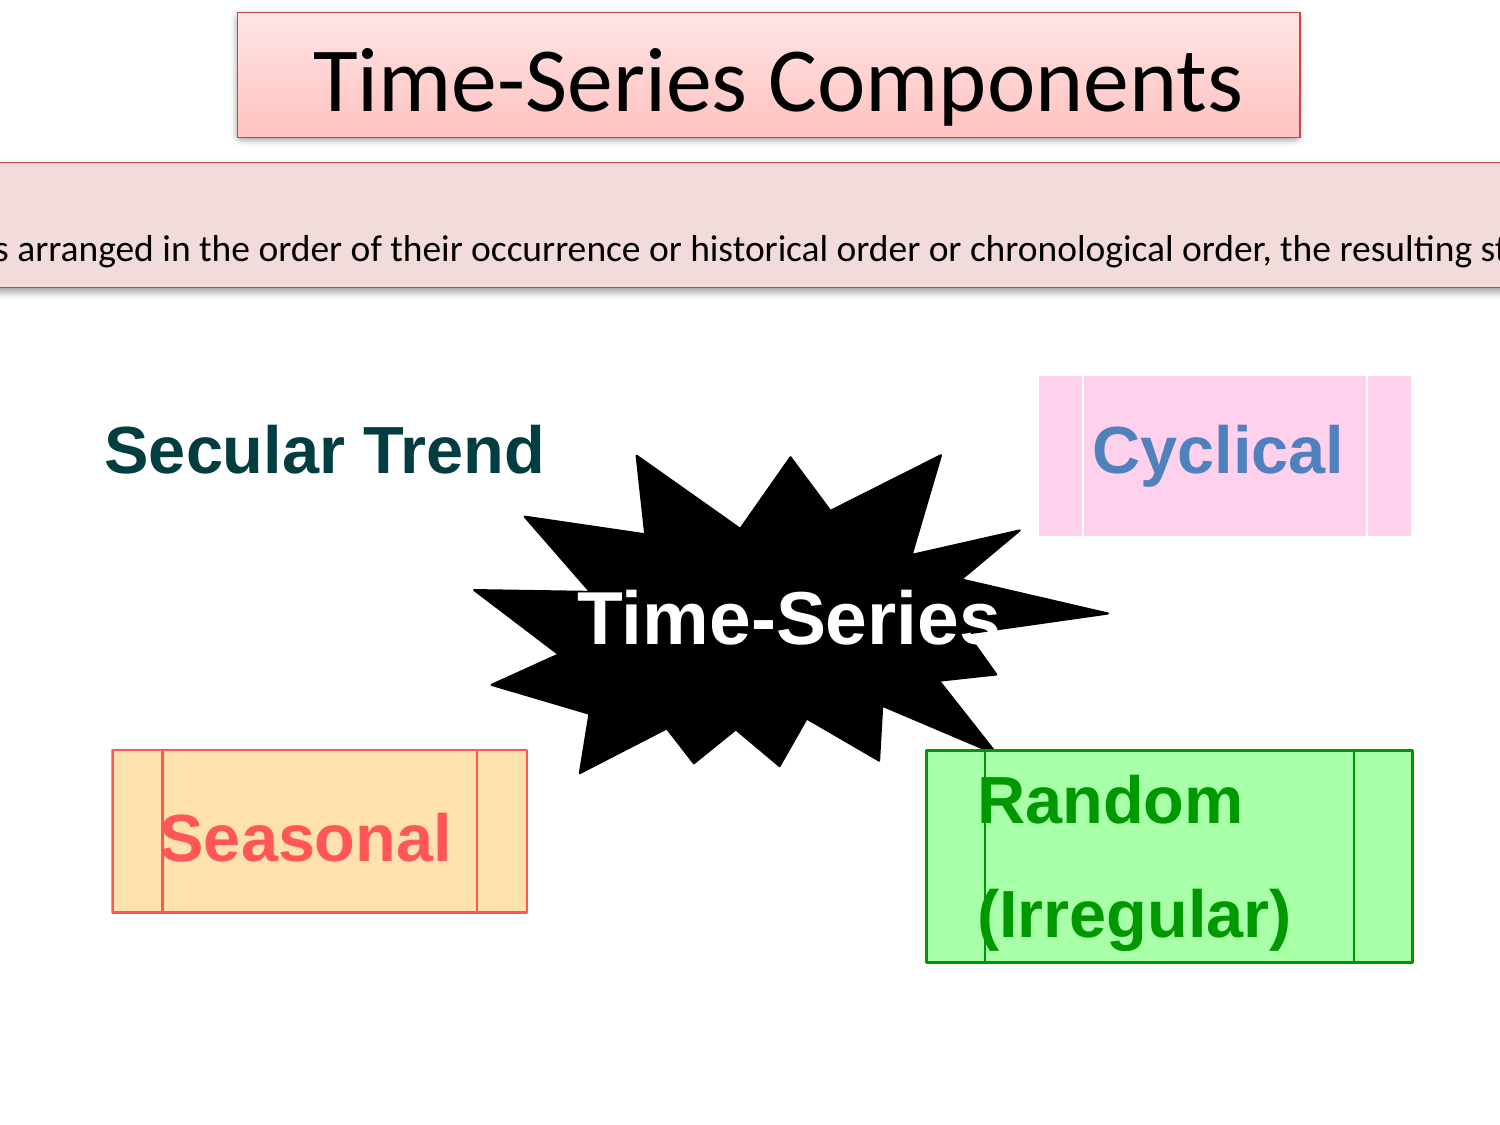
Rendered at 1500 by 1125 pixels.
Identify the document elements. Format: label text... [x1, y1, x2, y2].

text_box When Quantitative data is arranged in the order of their occurrence or historical order or chronological order, the resulting statistical series is ‘Time Series’ [0, 162, 1500, 288]
picture [924, 748, 1426, 976]
picture [111, 748, 538, 922]
picture [1036, 373, 1423, 547]
title Time-Series Components [237, 12, 1301, 138]
text_box Secular Trend [75, 399, 575, 495]
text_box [473, 454, 1109, 774]
